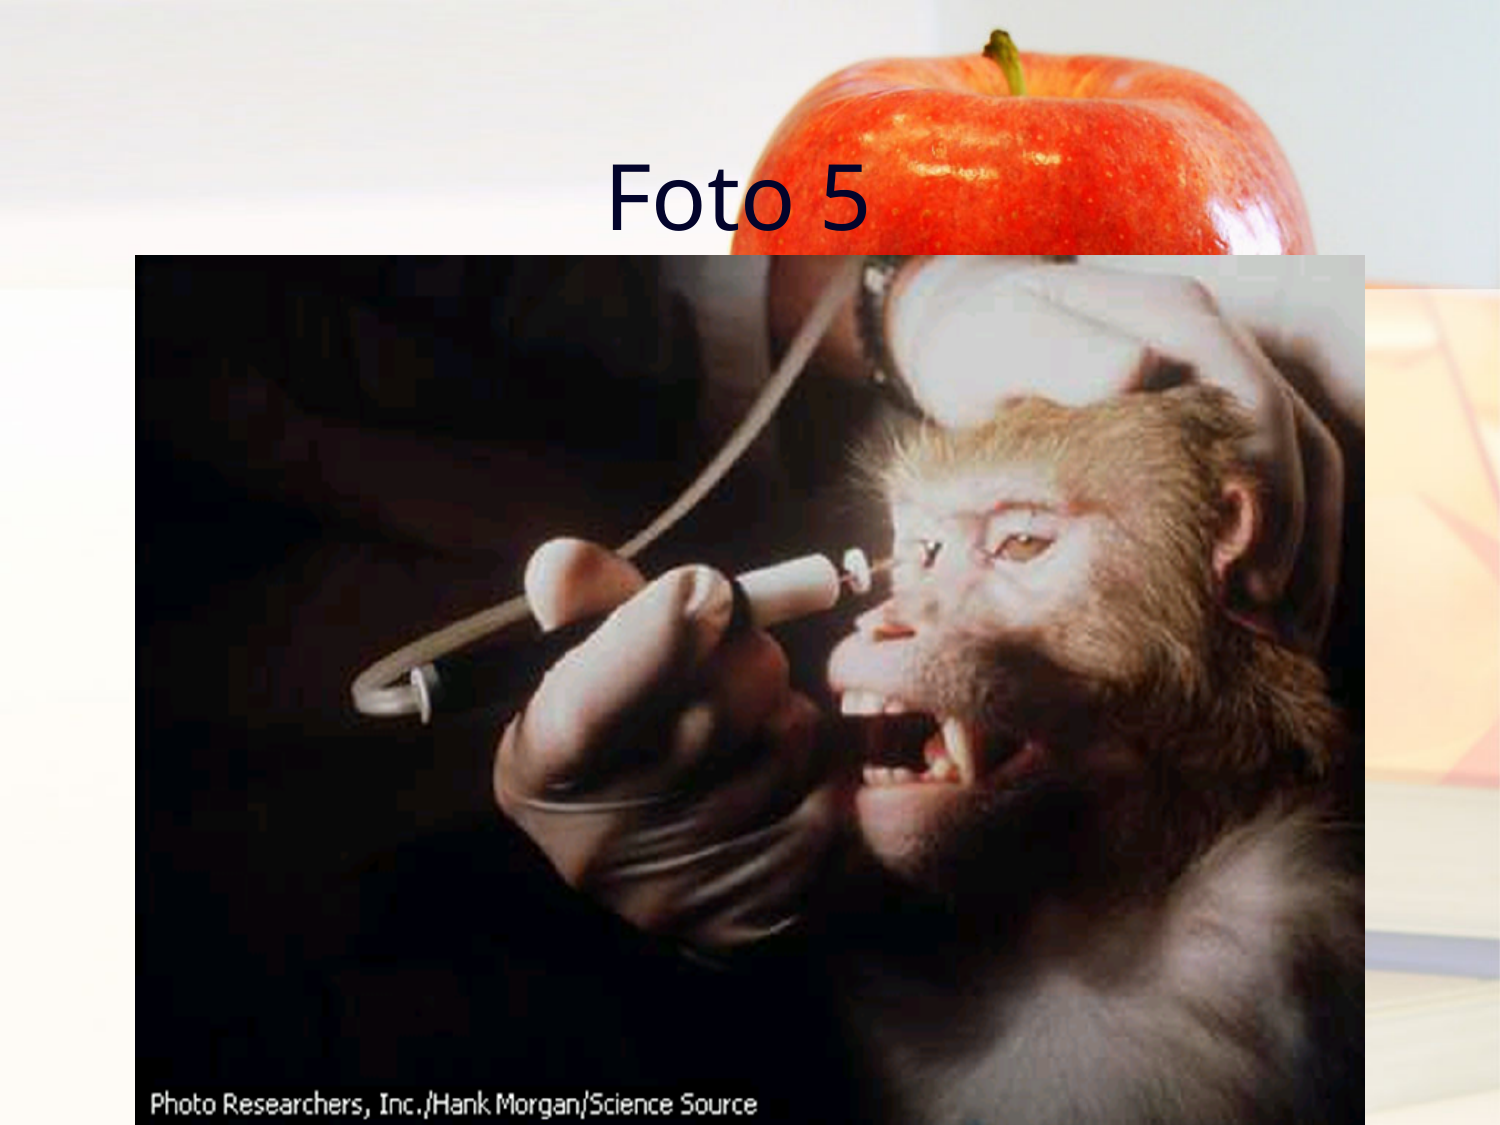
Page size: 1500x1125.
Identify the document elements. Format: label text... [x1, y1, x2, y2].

title Foto 5 [112, 99, 1388, 288]
picture [0, 0, 1500, 1125]
